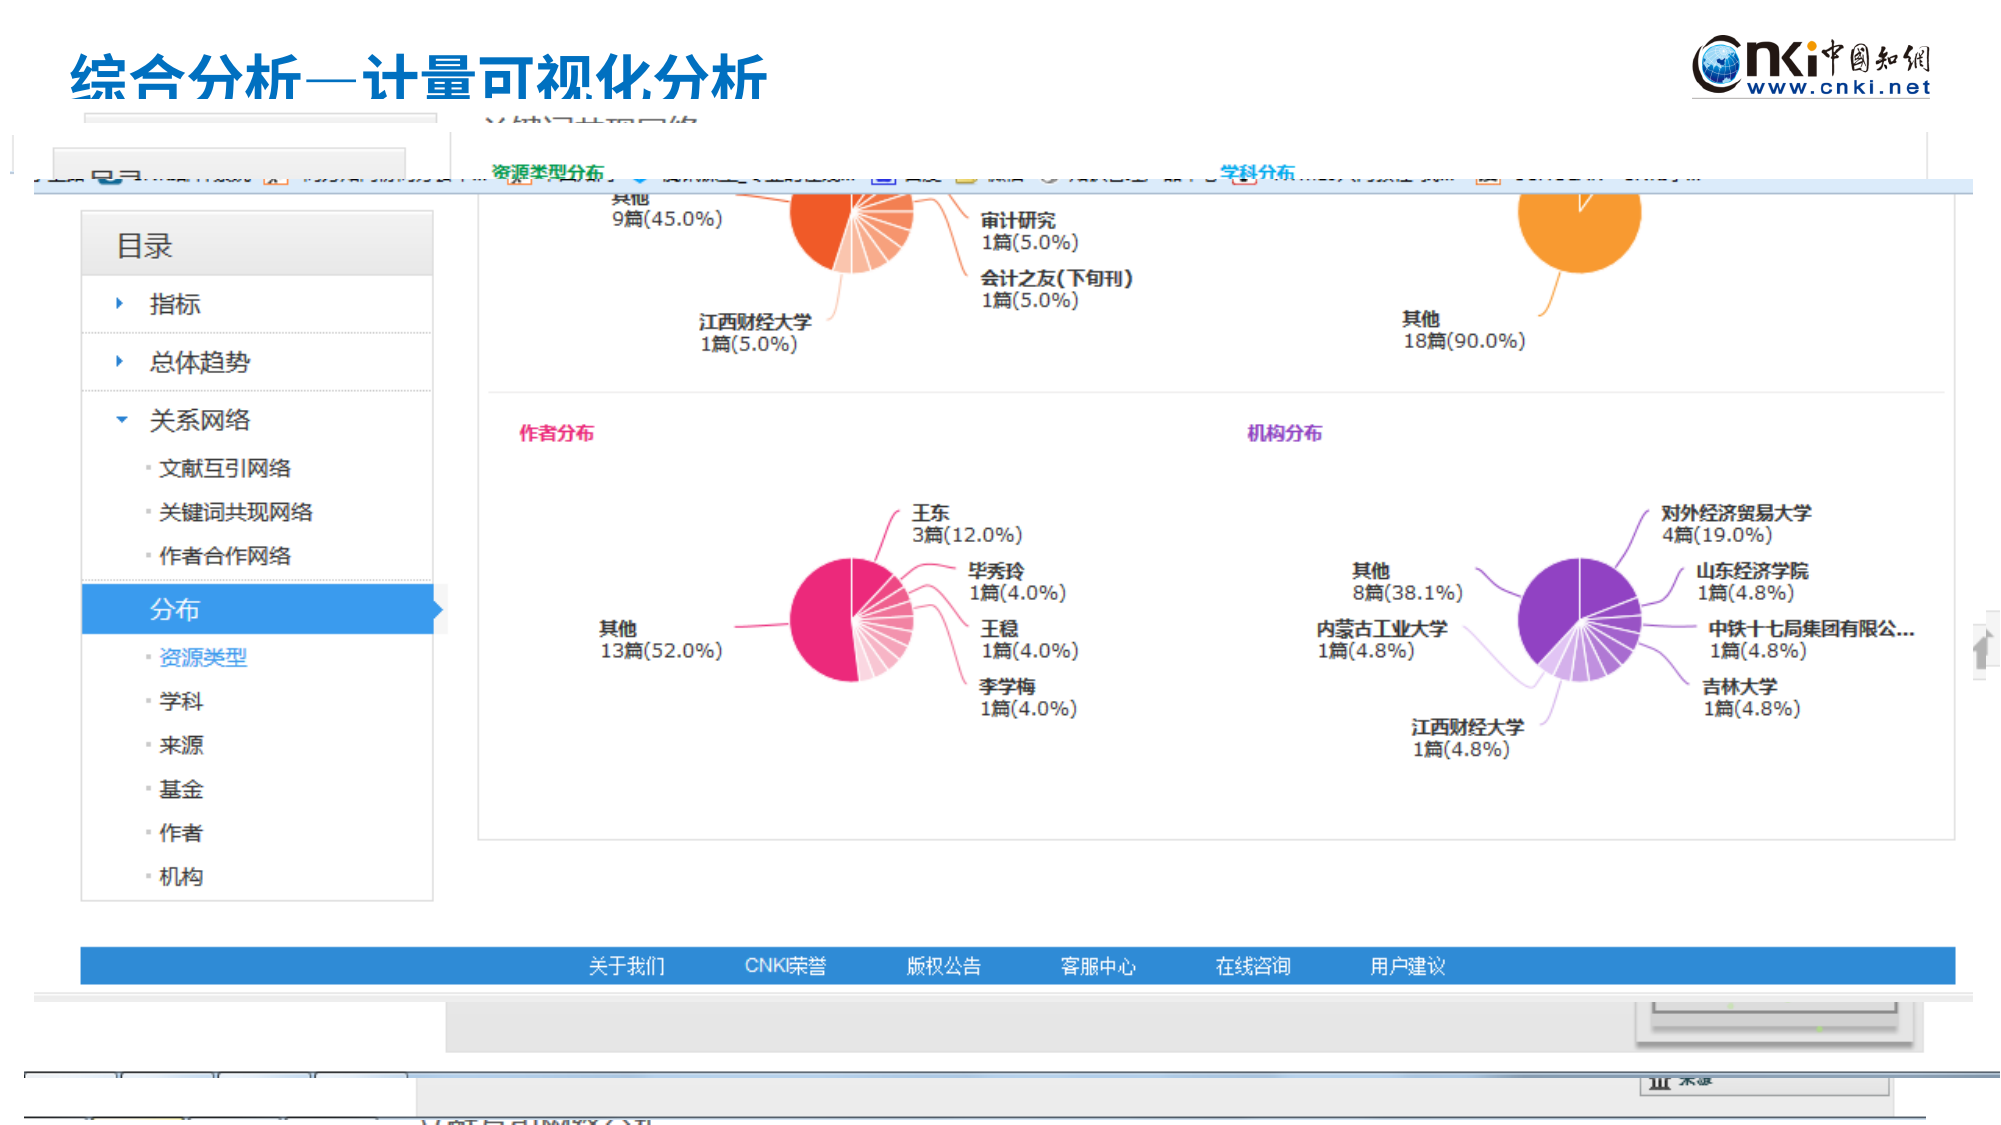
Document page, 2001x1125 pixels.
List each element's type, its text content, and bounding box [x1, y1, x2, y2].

text_box 综合分析—计量可视化分析 [50, 28, 1901, 98]
picture [0, 35, 2000, 1125]
